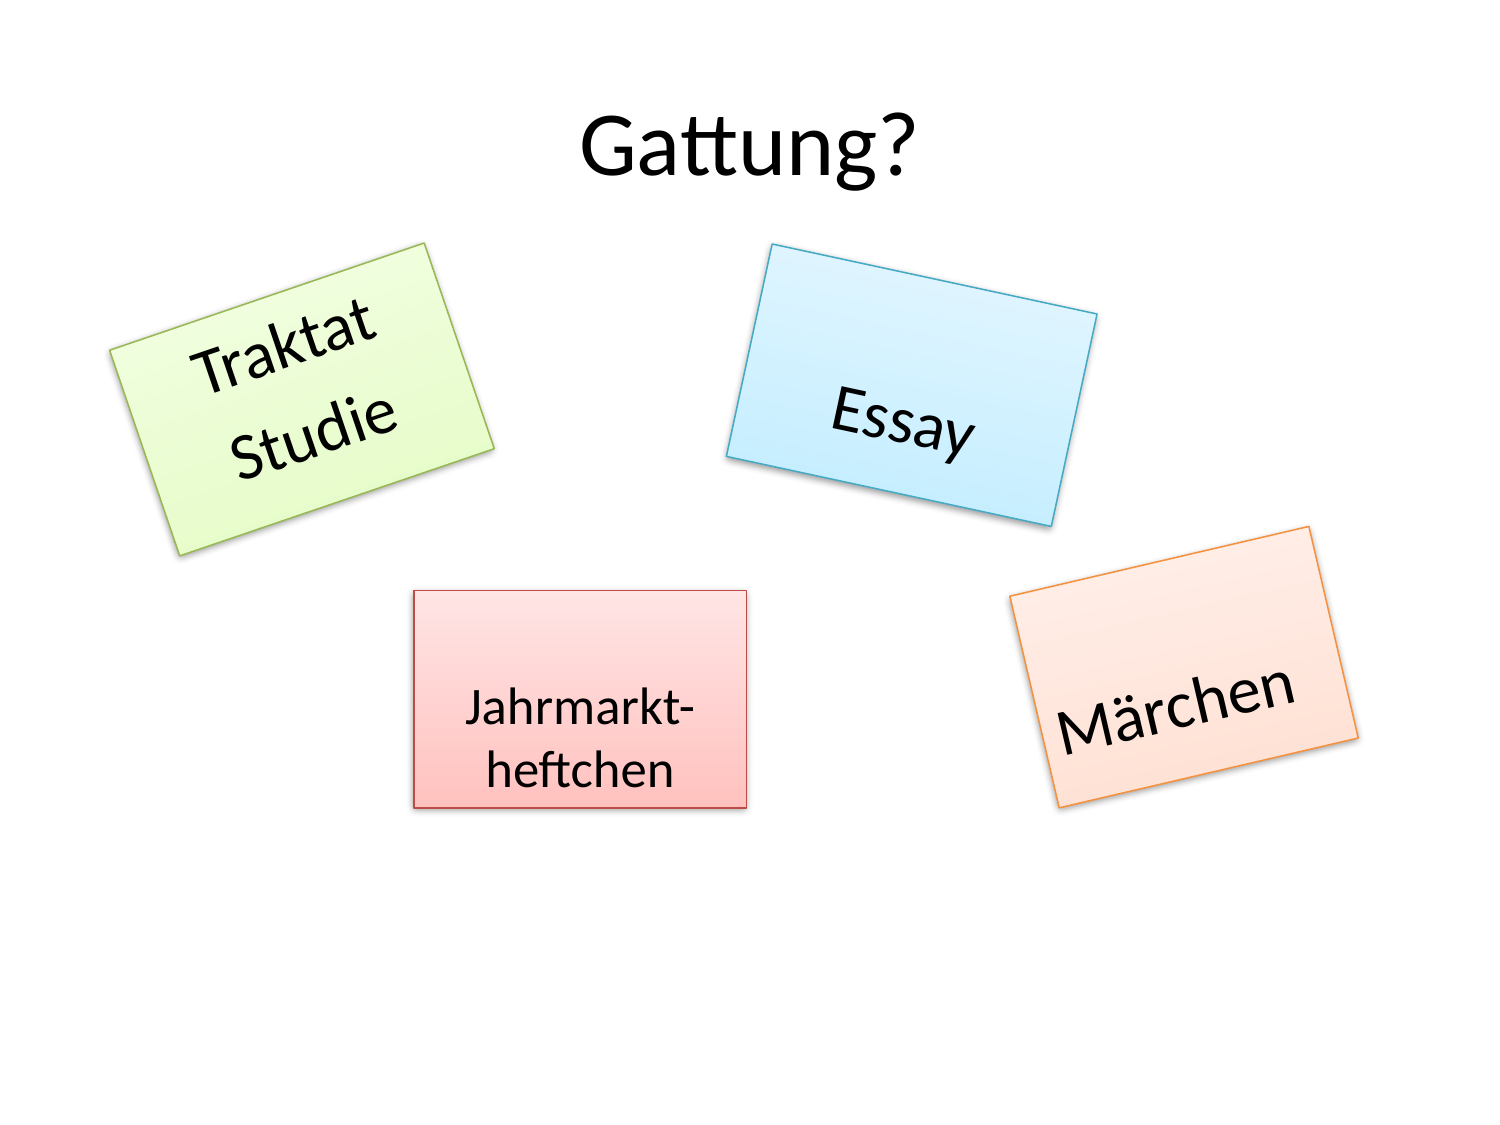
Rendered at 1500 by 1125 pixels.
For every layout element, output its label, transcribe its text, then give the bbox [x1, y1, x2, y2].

text_box Essay [725, 243, 1098, 528]
text_box Jahrmarkt-heftchen [413, 590, 747, 809]
text_box Märchen [1009, 525, 1360, 809]
list Traktat Studie [108, 242, 496, 557]
title Gattung? [75, 45, 1425, 233]
